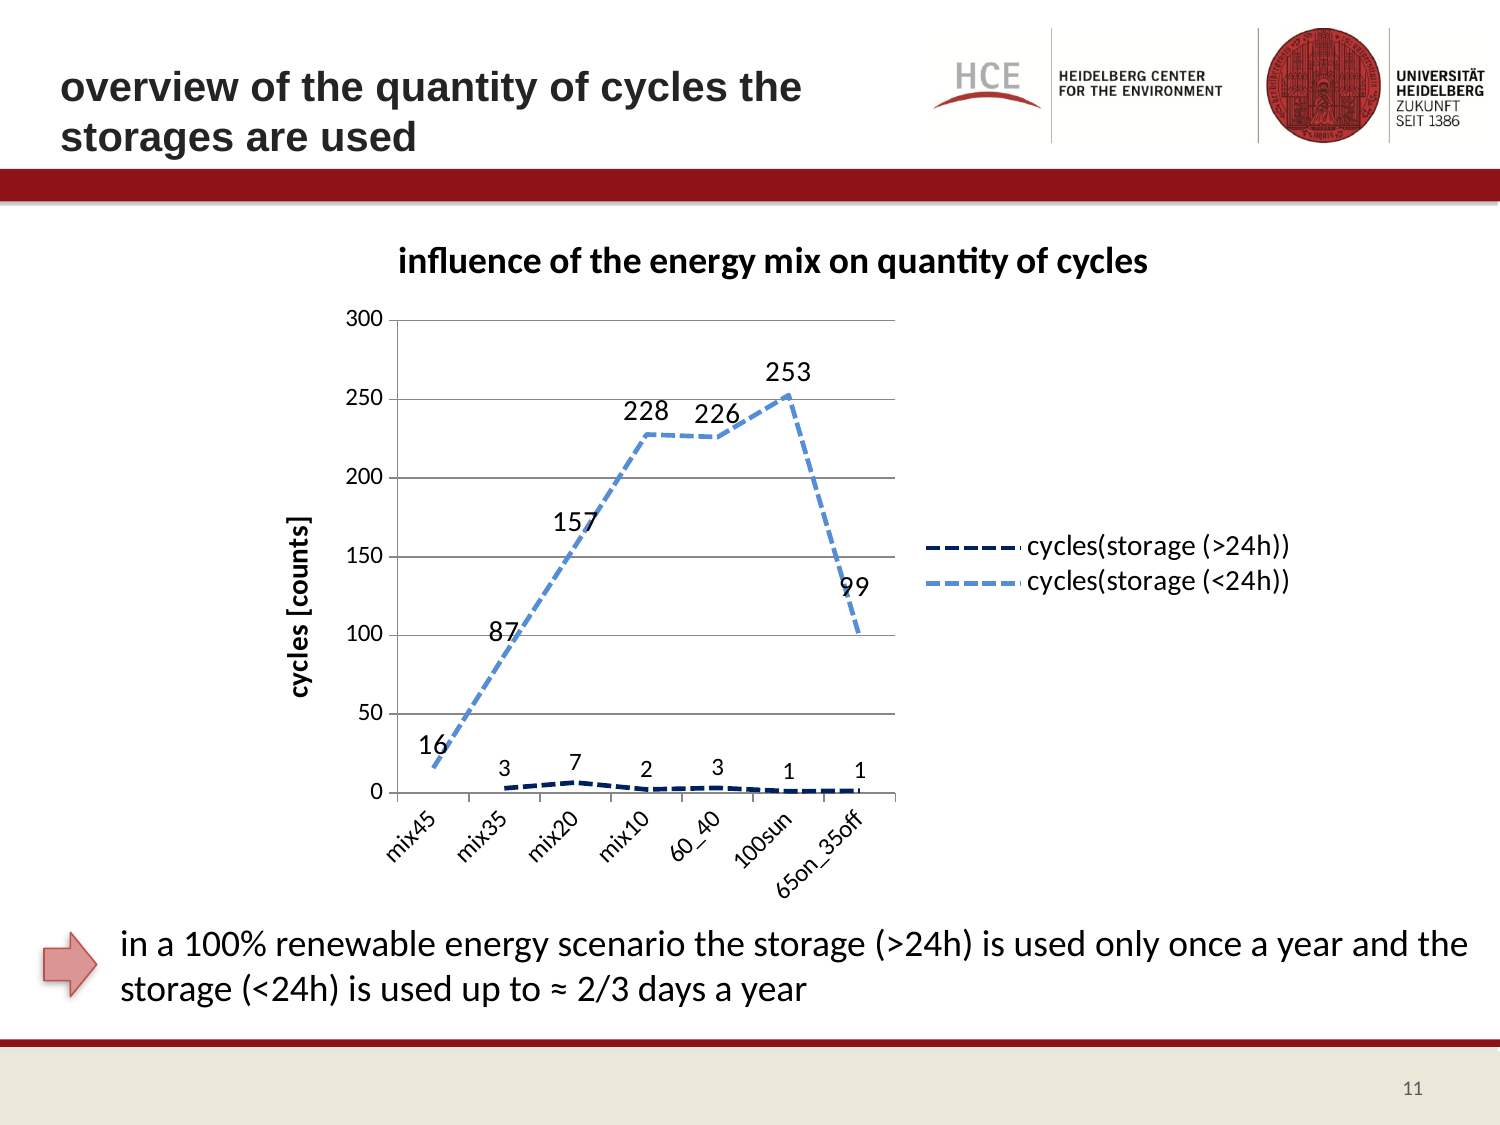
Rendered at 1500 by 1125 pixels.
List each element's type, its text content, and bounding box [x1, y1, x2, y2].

chart [249, 211, 1314, 921]
slide_number 11 [1275, 1019, 1439, 1125]
text_box in a 100% renewable energy scenario the storage (>24h) is used only once a year and the storage (<24h) is used up to ≈ 2/3 days a year [105, 911, 1486, 1016]
title overview of the quantity of cycles the storages are used [45, 31, 912, 189]
text_box [43, 931, 98, 998]
picture [931, 28, 1488, 146]
